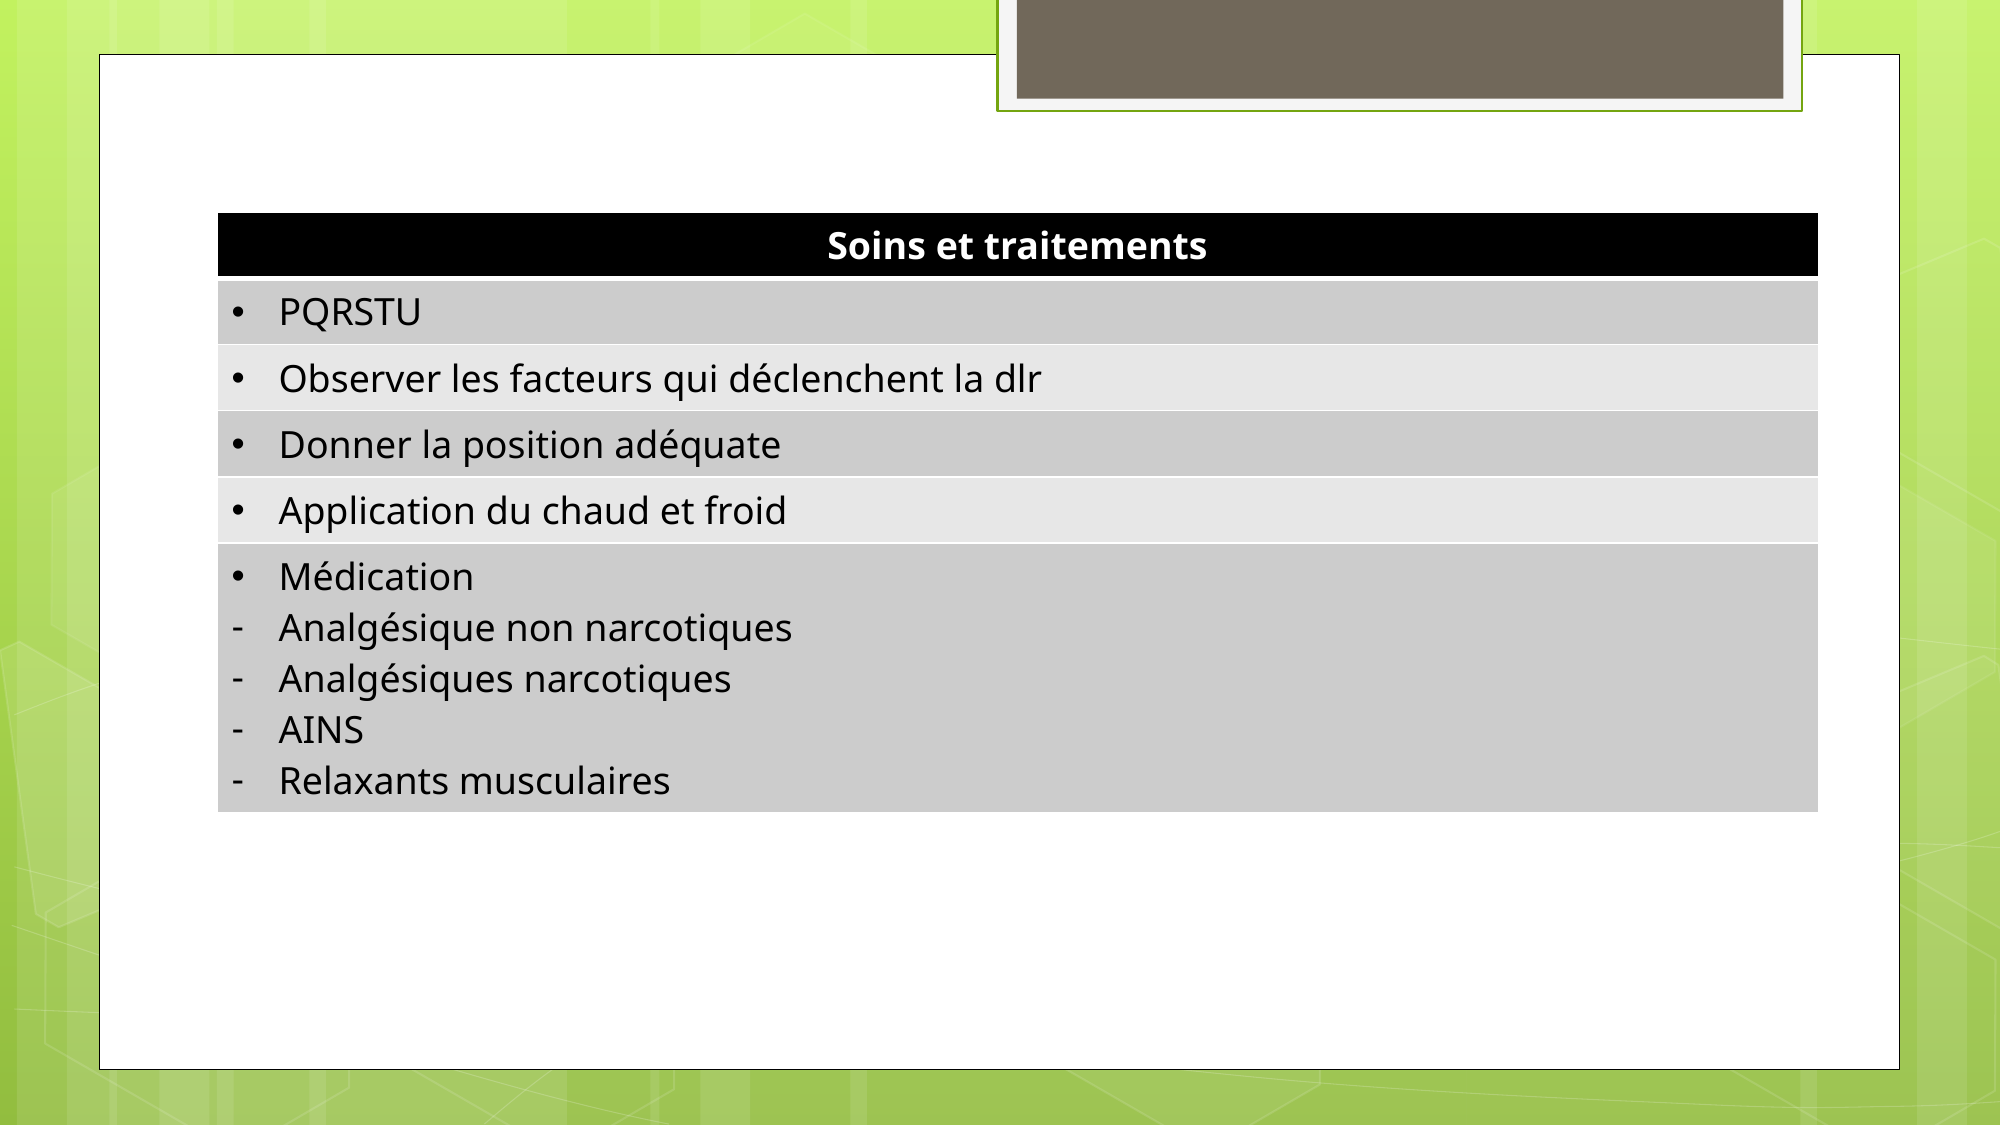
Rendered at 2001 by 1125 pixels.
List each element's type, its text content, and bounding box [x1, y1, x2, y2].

table_cell PQRSTU [218, 281, 1818, 344]
table_cell Donner la position adéquate [218, 411, 1818, 476]
table_cell Médication Analgésique non narcotiques Analgésiques narcotiques AINS Relaxants musculaires [218, 544, 1818, 812]
table_header Soins et traitements [218, 213, 1818, 276]
table_cell Observer les facteurs qui déclenchent la dlr [218, 345, 1818, 410]
table_cell Application du chaud et froid [218, 478, 1818, 542]
